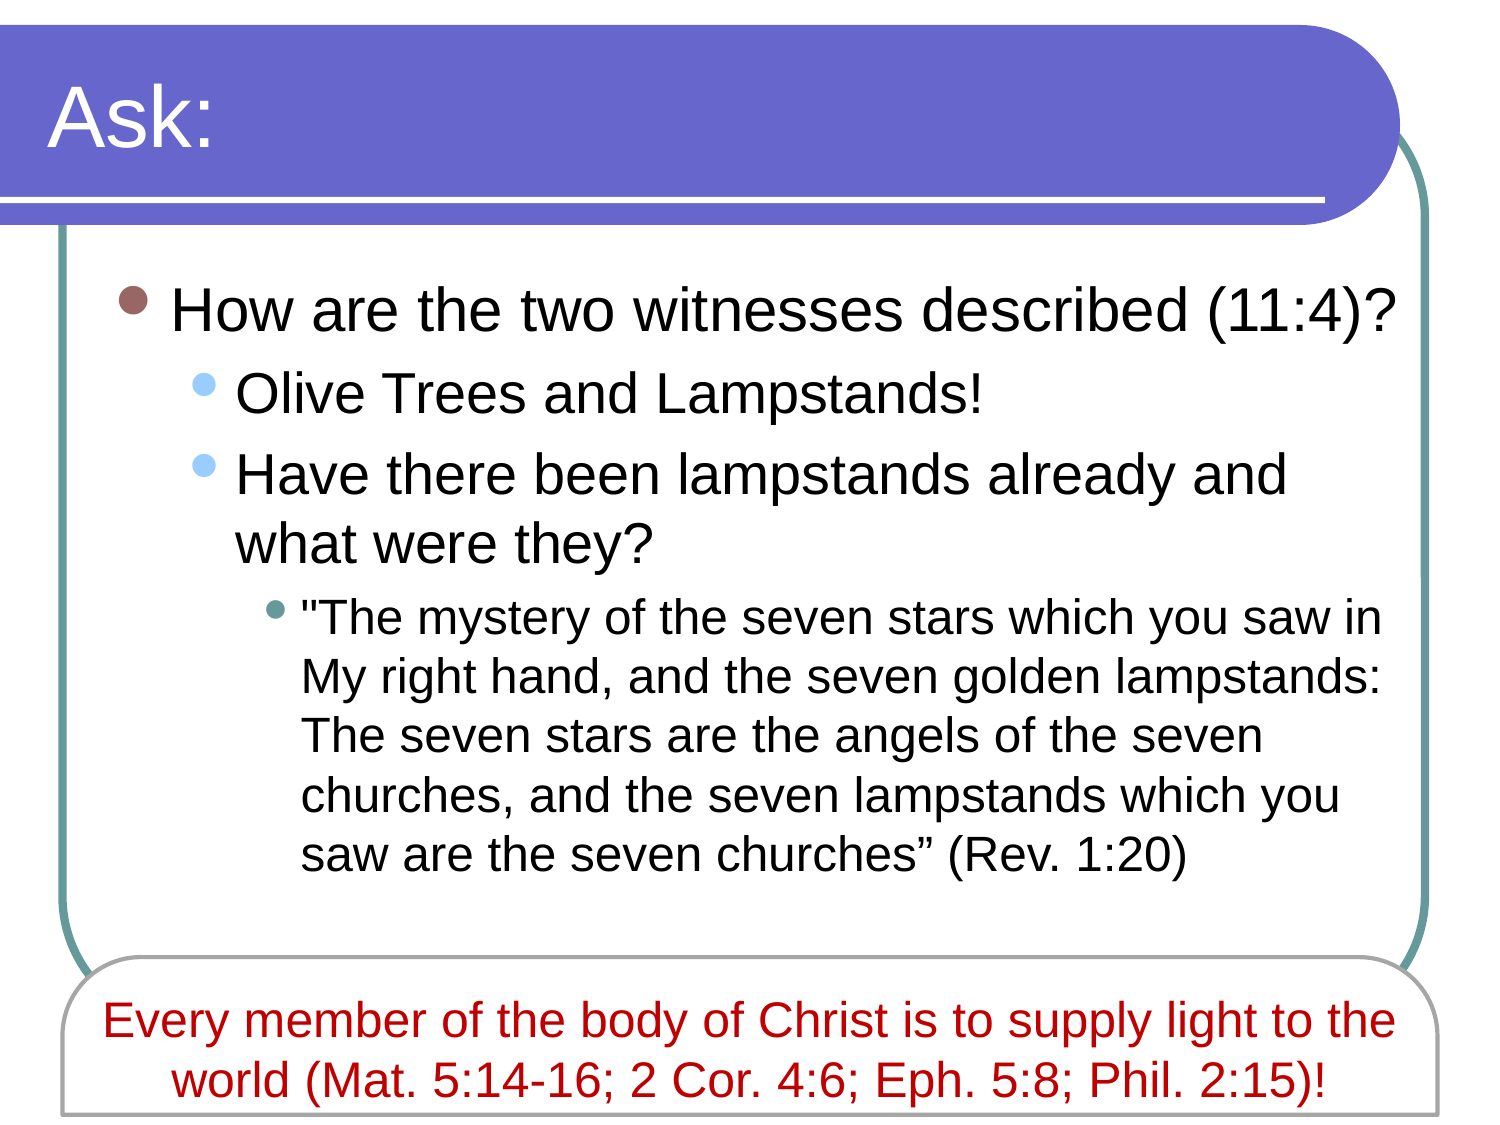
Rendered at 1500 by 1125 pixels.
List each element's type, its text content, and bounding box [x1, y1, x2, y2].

list How are the two witnesses described (11:4)? Olive Trees and Lampstands! Have there been lampstands already and what were they? "The mystery of the seven stars which you saw in My right hand, and the seven golden lampstands: The seven stars are the angels of the seven churches, and the seven lampstands which you saw are the seven churches” (Rev. 1:20) [99, 262, 1425, 958]
title Ask: [32, 37, 1347, 188]
text_box Every member of the body of Christ is to supply light to the world (Mat. 5:14-16; 2 Cor. 4:6; Eph. 5:8; Phil. 2:15)! [60, 954, 1440, 1117]
